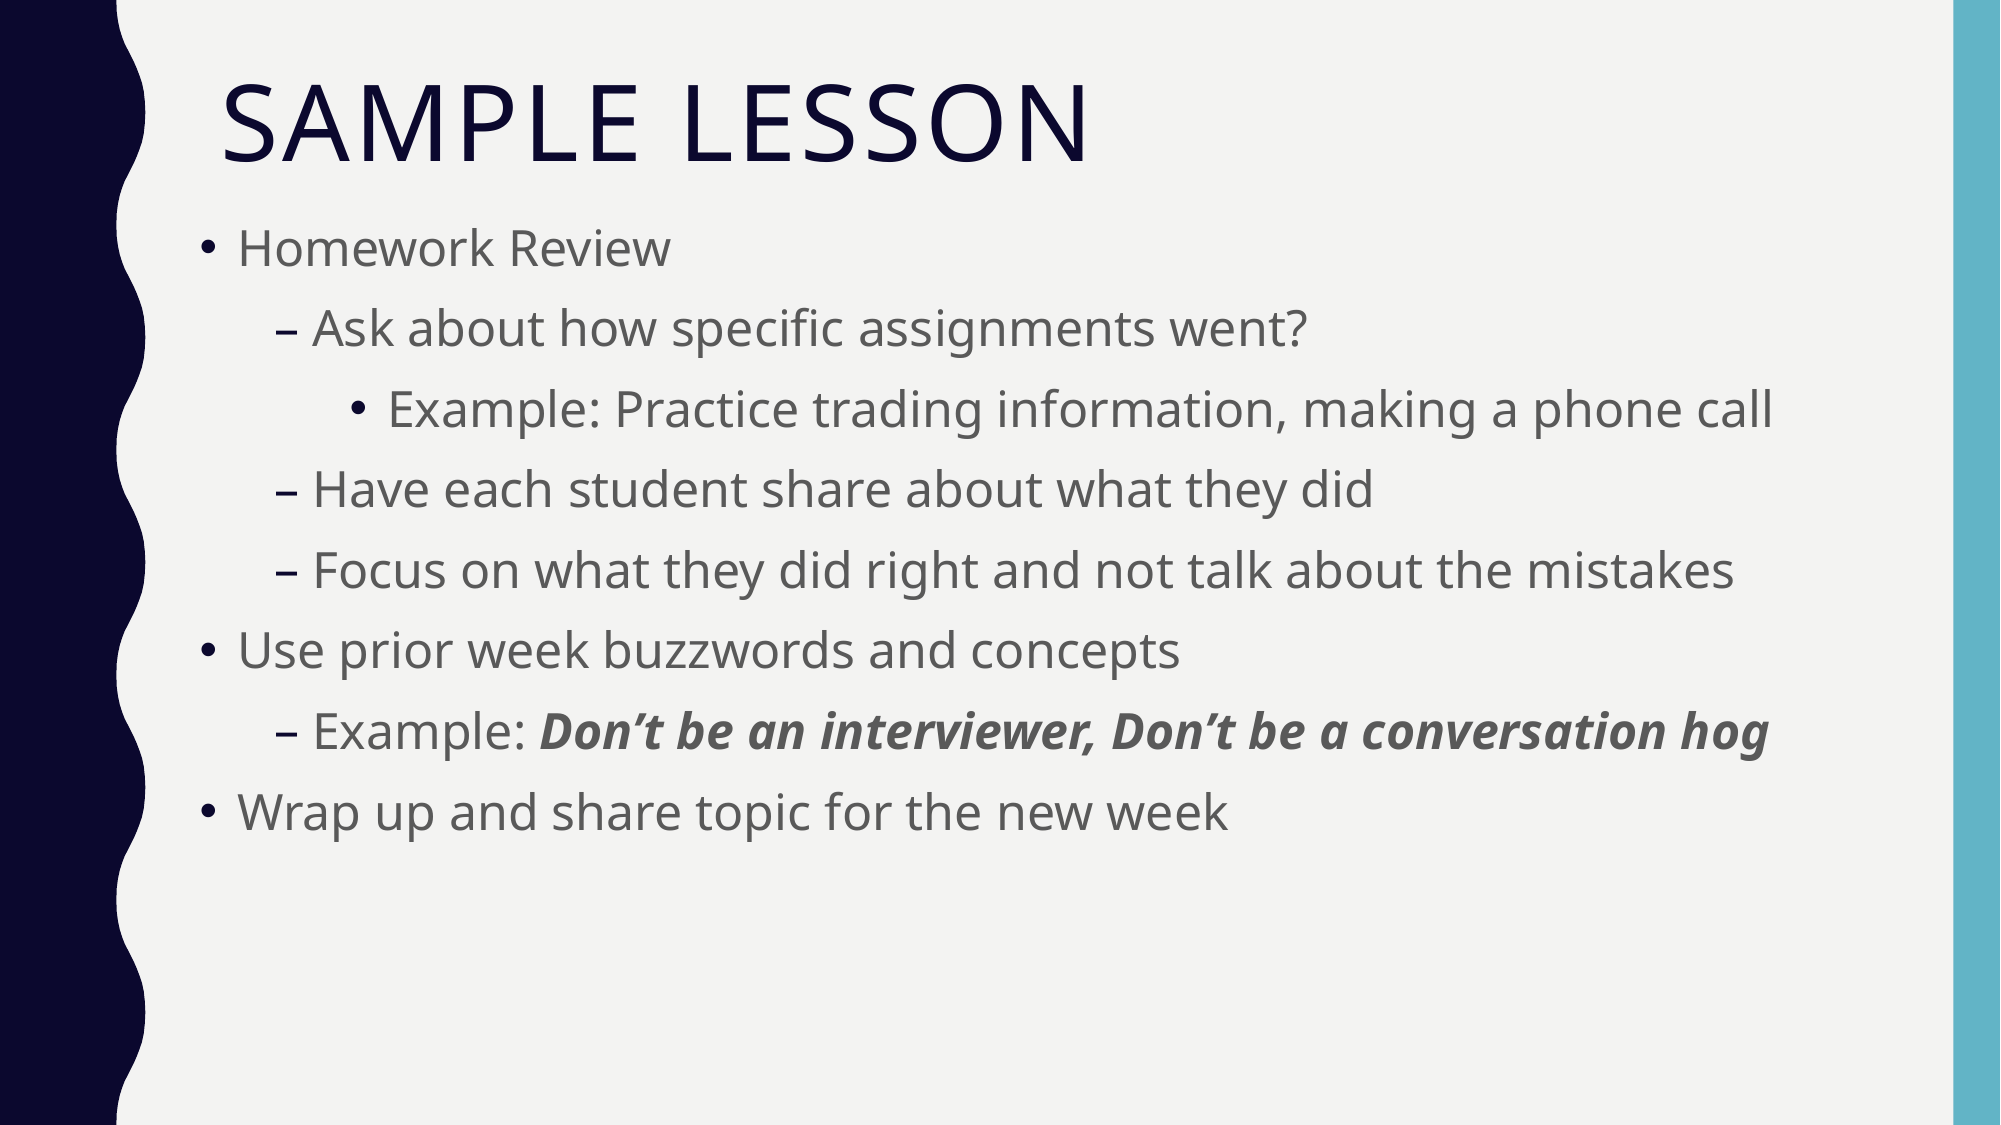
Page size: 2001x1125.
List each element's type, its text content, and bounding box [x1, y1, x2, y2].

title Sample Lesson [205, 62, 1875, 202]
list Homework Review Ask about how specific assignments went? Example: Practice trading information, making a phone call Have each student share about what they did Focus on what they did right and not talk about the mistakes Use prior week buzzwords and concepts Example: Don’t be an interviewer, Don’t be a conversation hog Wrap up and share topic for the new week [184, 202, 1875, 965]
